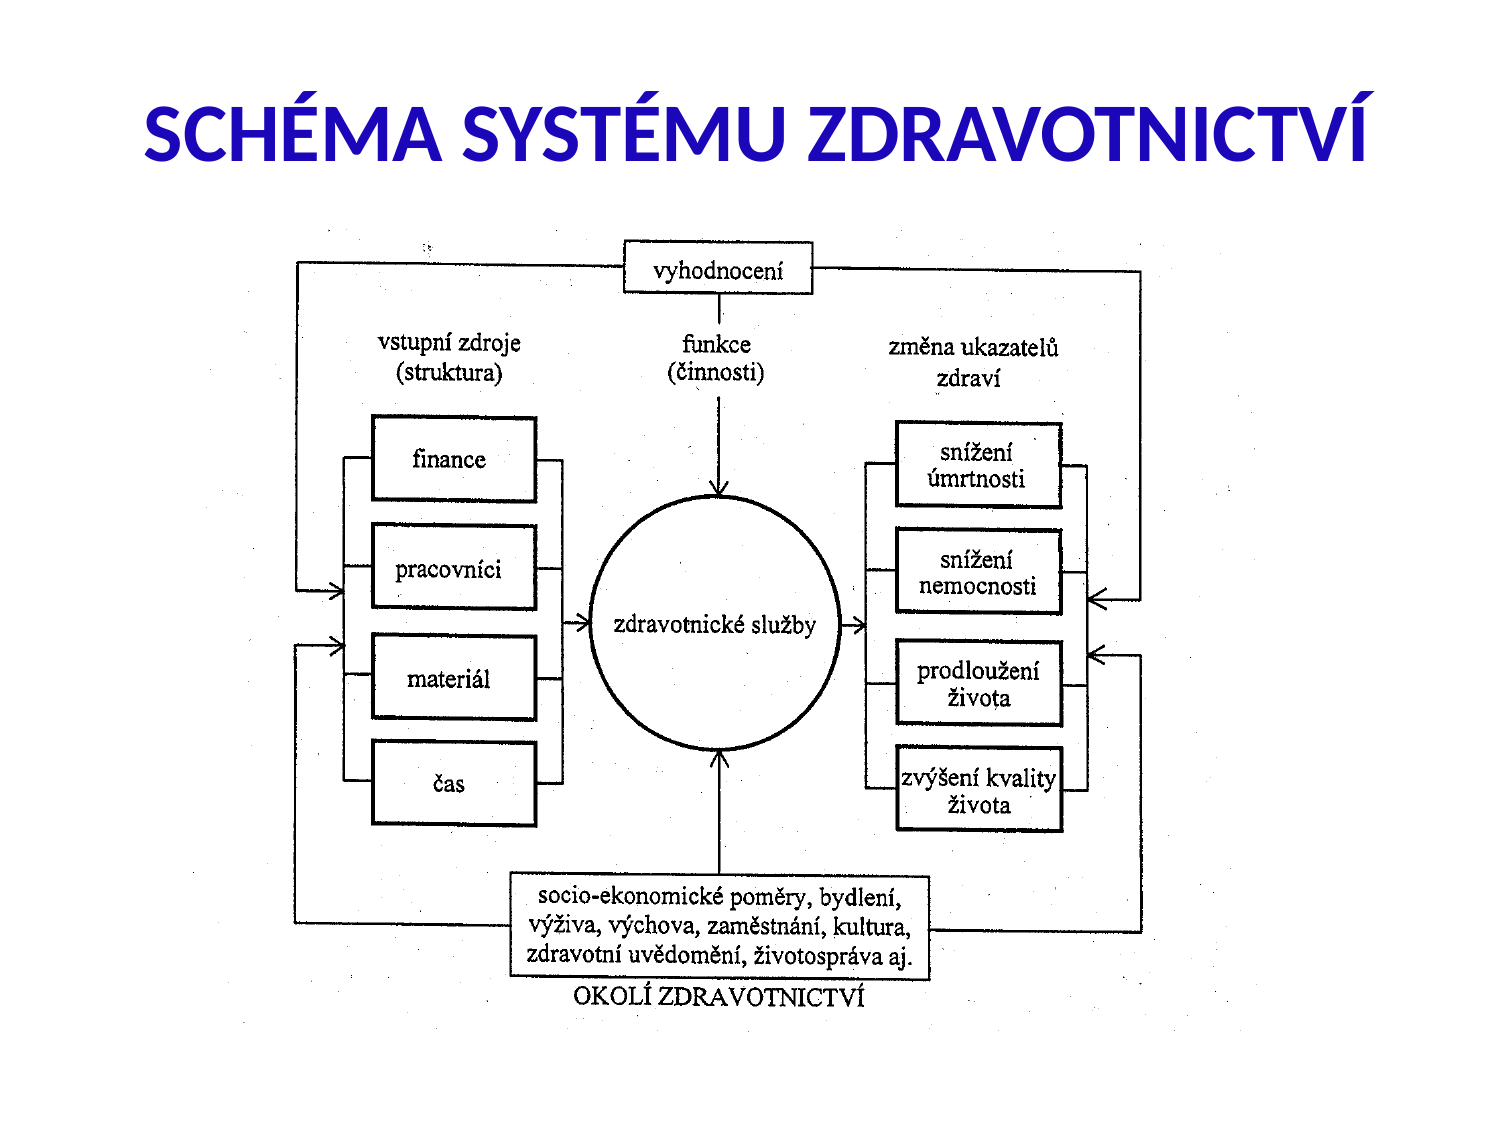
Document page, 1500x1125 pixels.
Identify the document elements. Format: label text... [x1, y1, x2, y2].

picture [187, 229, 1266, 1032]
list SCHÉMA SYSTÉMU ZDRAVOTNICTVÍ [128, 70, 1430, 1063]
